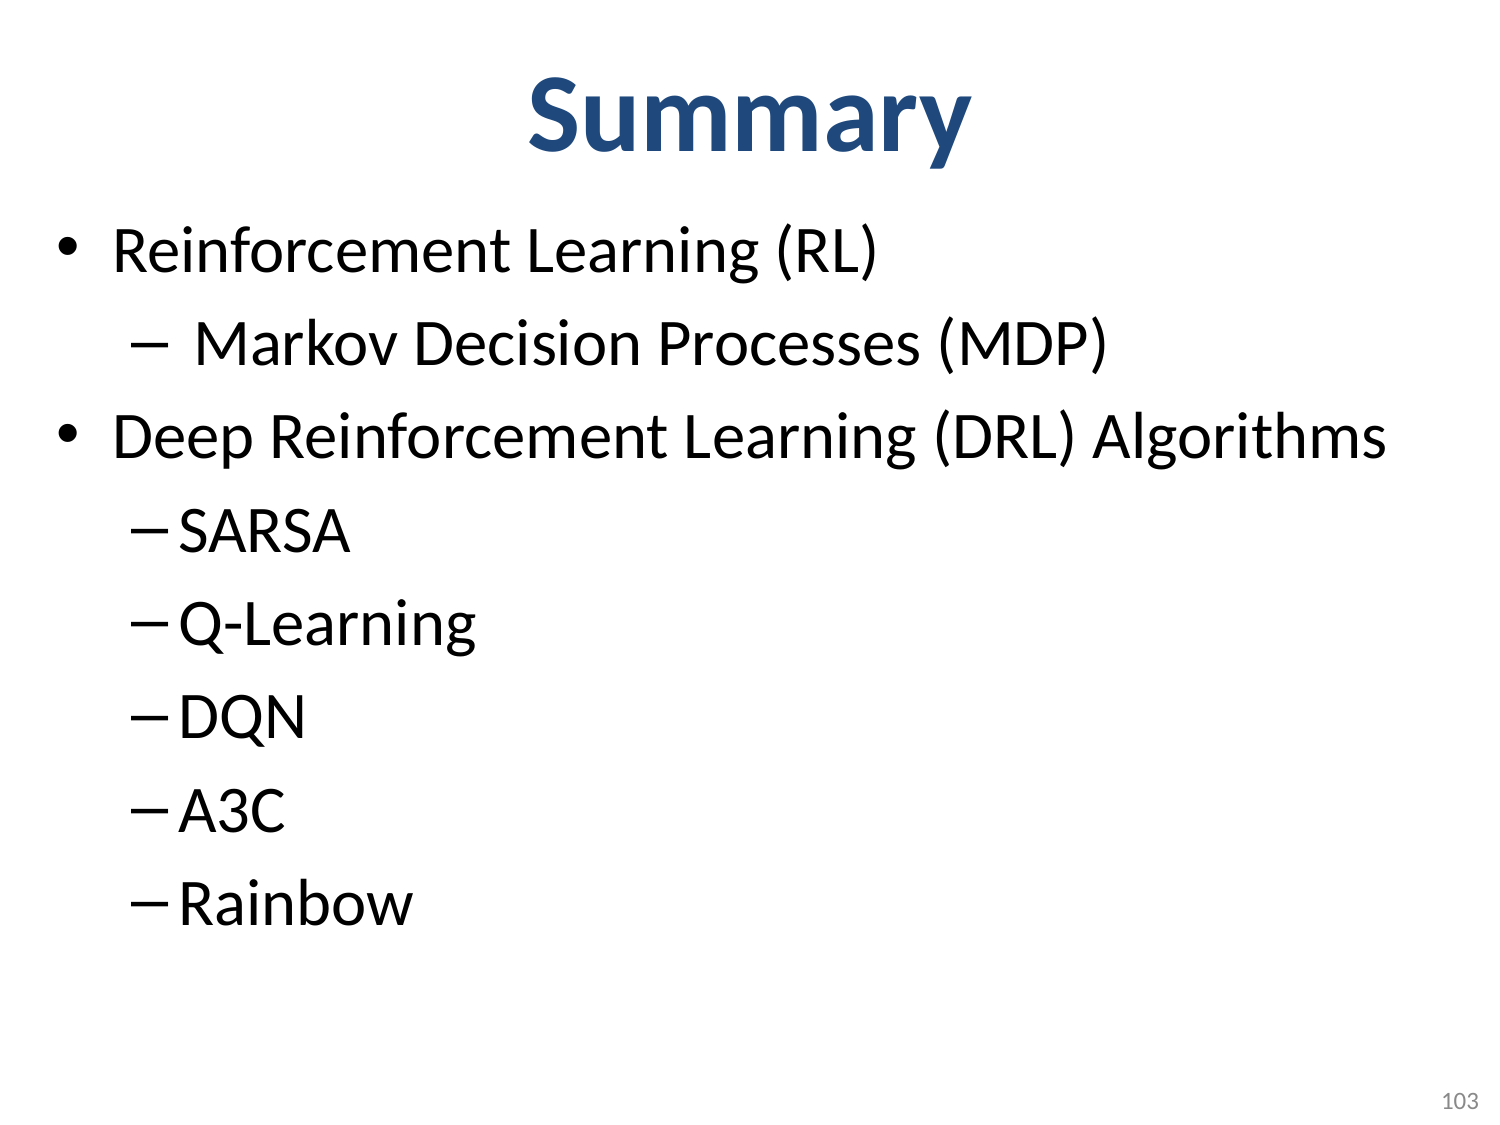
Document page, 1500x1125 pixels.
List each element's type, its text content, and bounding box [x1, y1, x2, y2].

list Reinforcement Learning (RL) Markov Decision Processes (MDP) Deep Reinforcement Learning (DRL) Algorithms SARSA Q-Learning DQN A3C Rainbow [41, 198, 1471, 1024]
title Summary [75, 45, 1425, 168]
slide_number 103 [1144, 1069, 1495, 1125]
